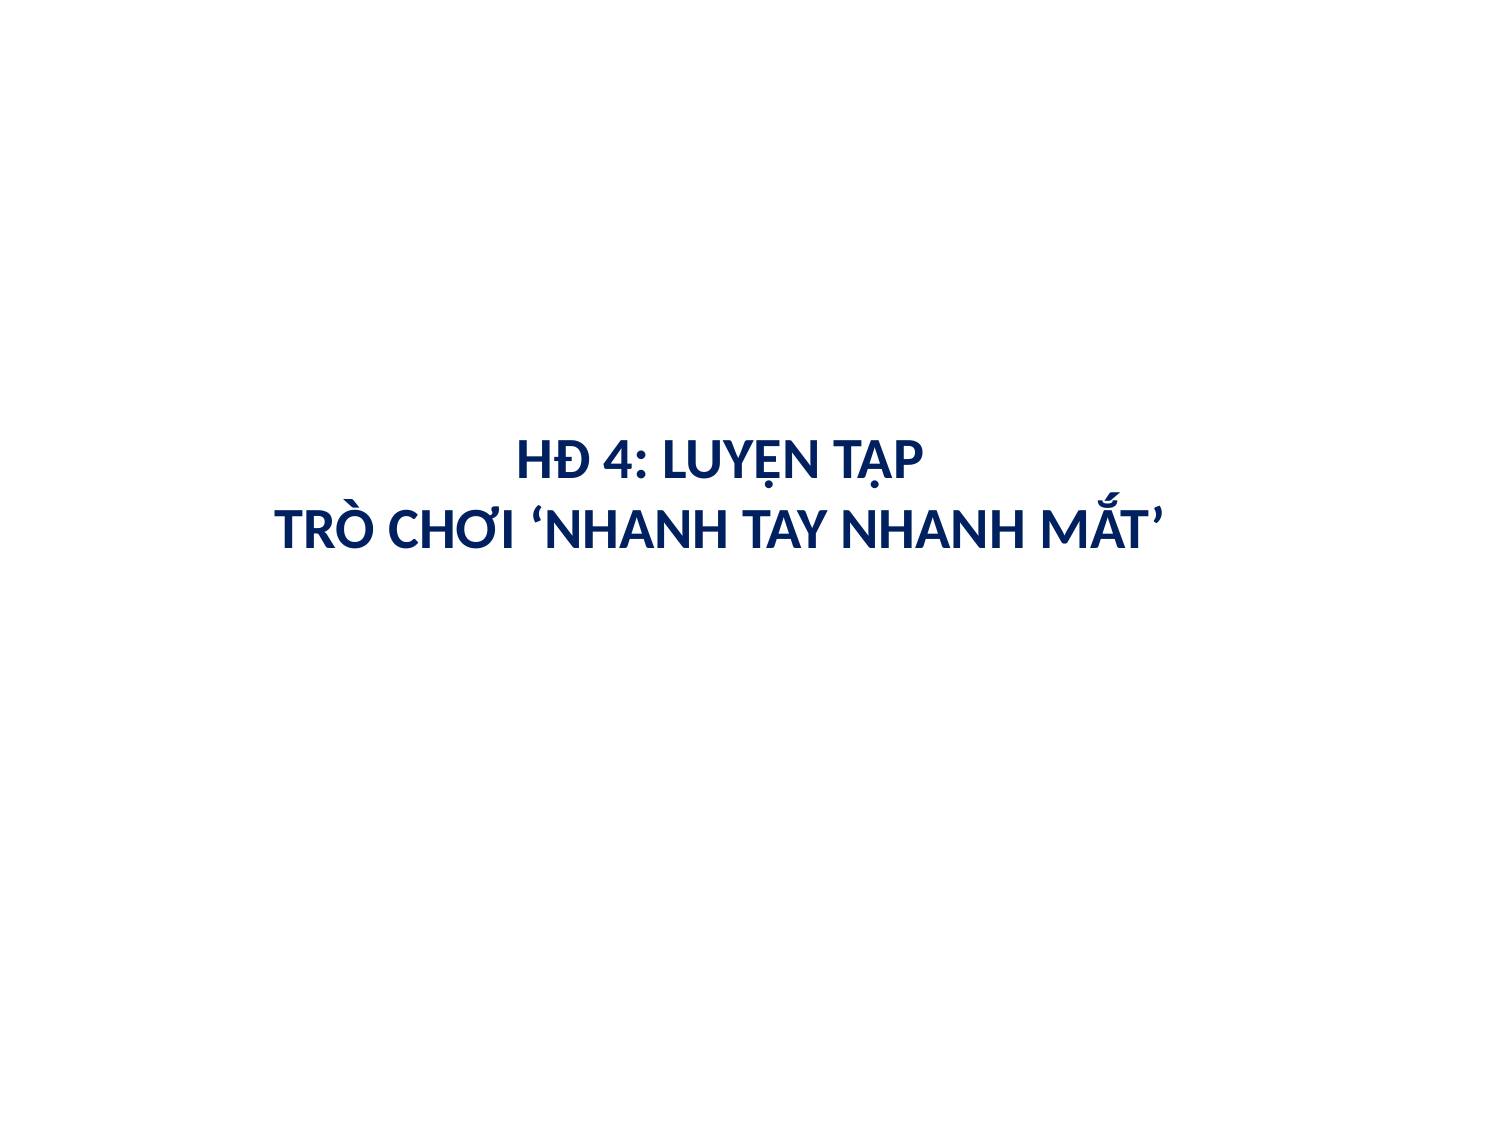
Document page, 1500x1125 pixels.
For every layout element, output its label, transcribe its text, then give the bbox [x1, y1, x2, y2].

text_box HĐ 4: Luyện tập Trò chơi ‘NHANH TAY NHANH MẮT’ [259, 412, 1182, 568]
